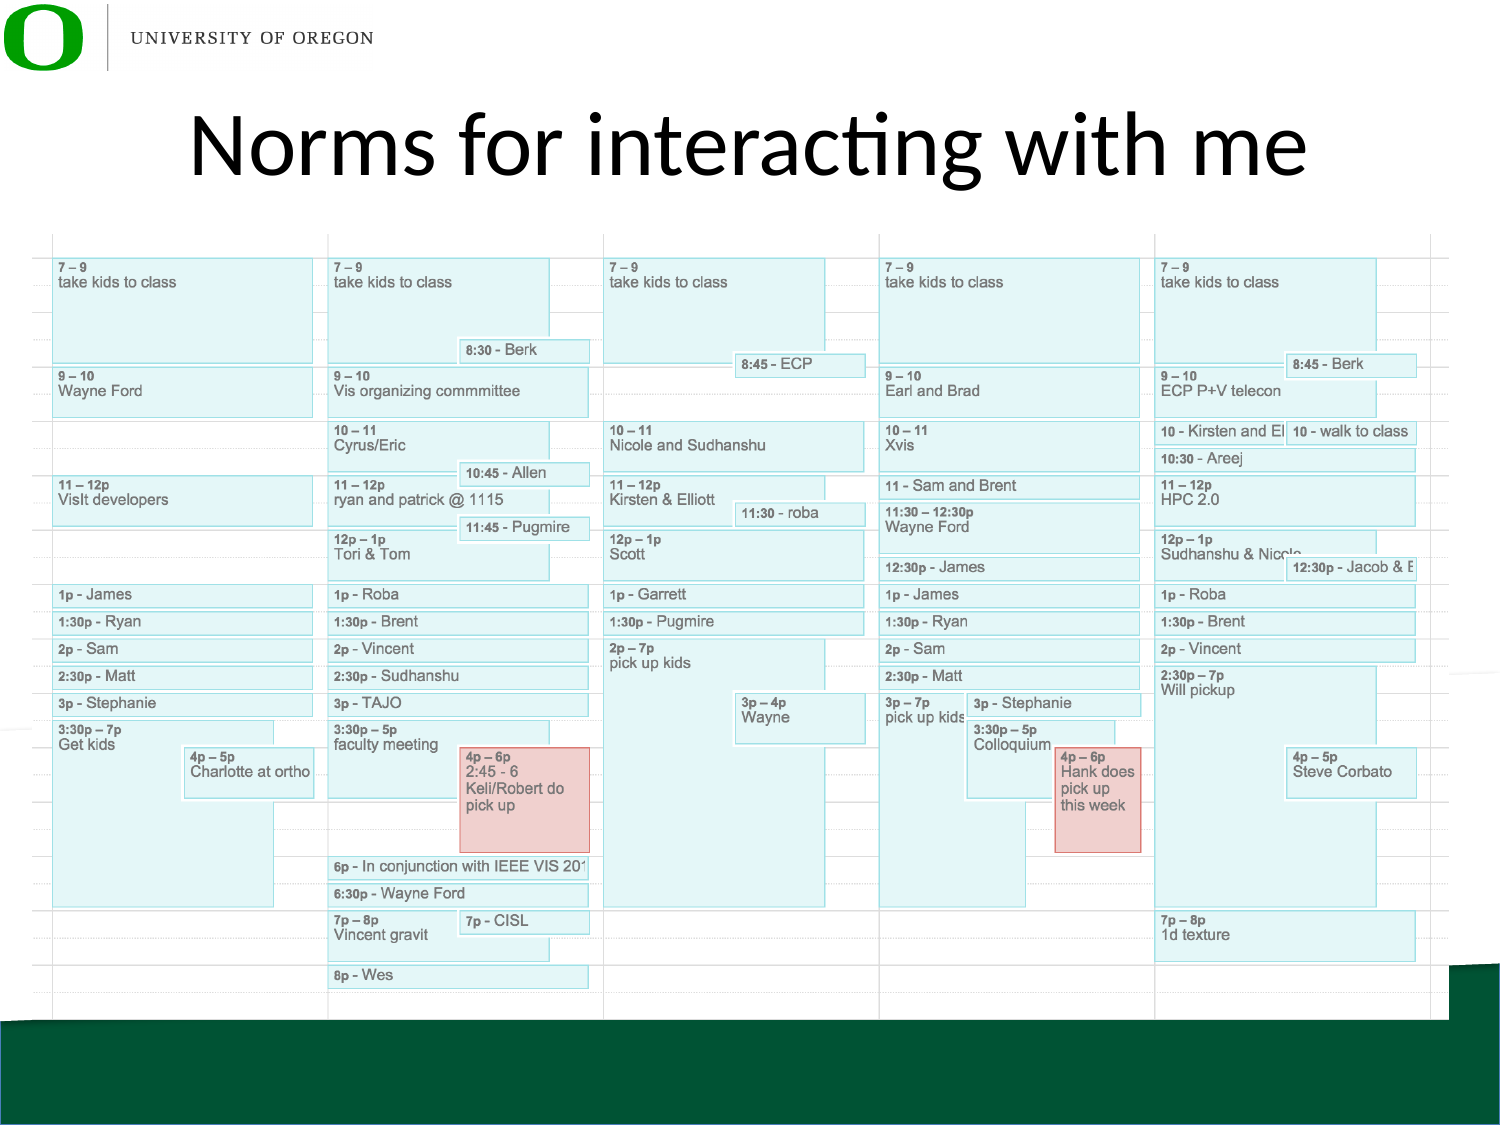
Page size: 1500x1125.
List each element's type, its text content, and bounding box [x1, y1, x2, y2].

picture [4, 4, 373, 71]
picture [31, 233, 1449, 1020]
title Norms for interacting with me [75, 45, 1425, 232]
